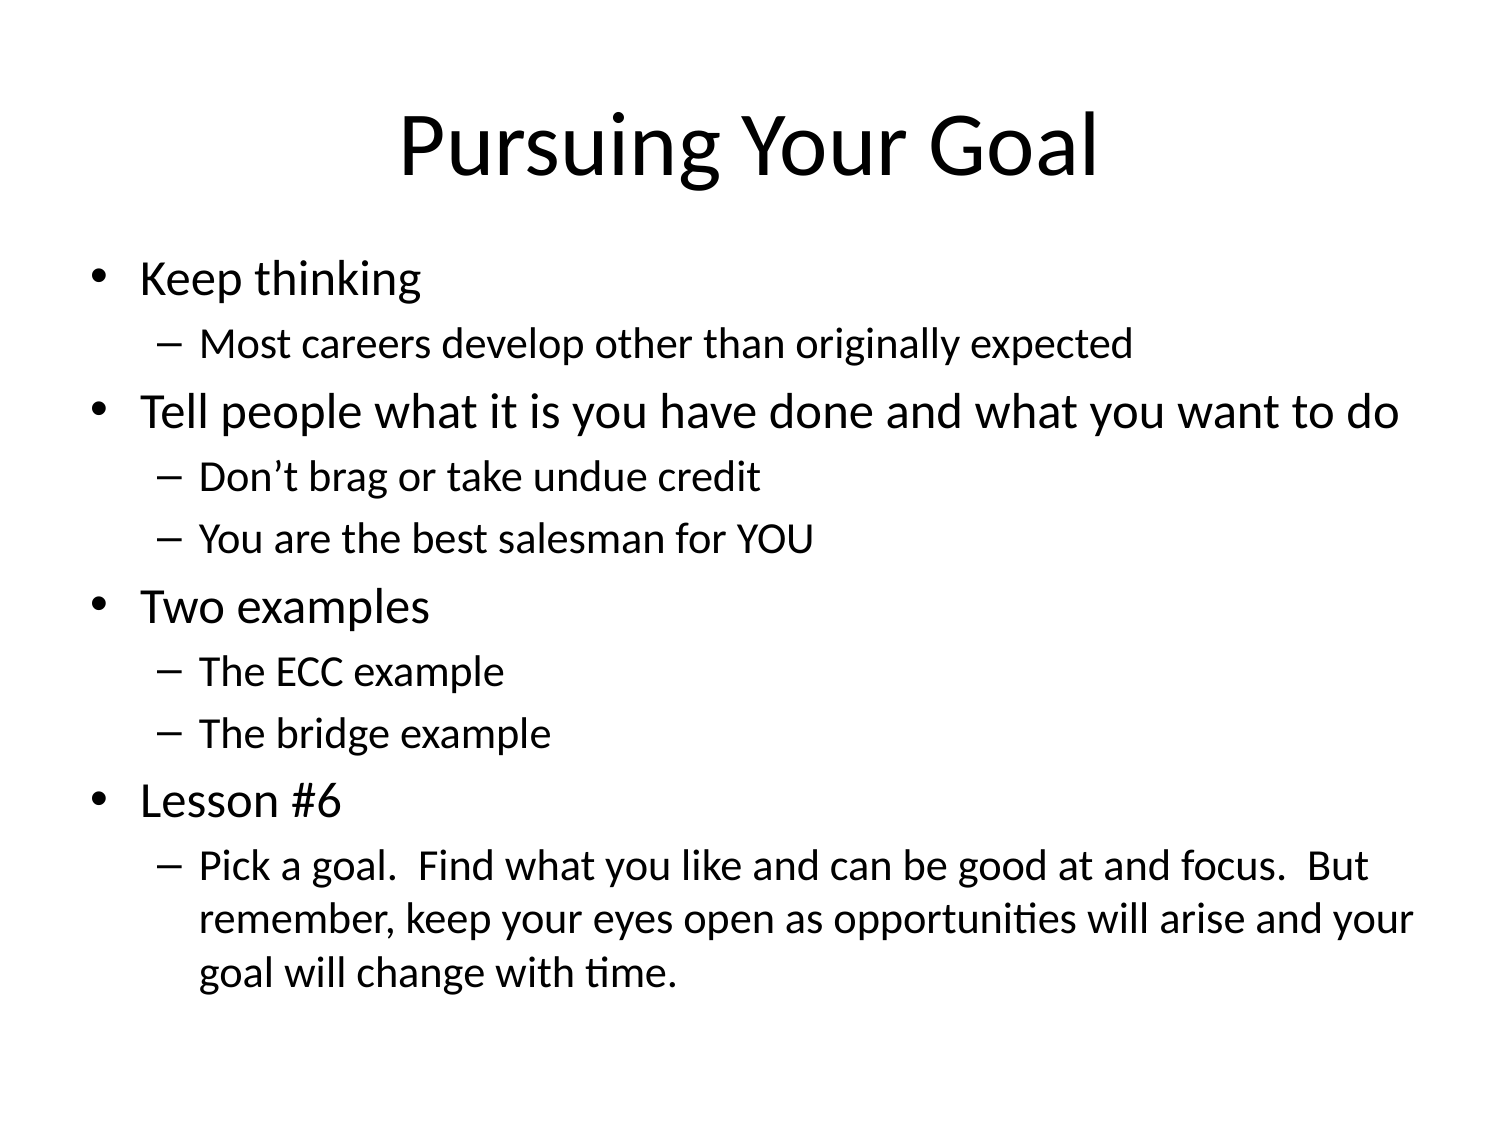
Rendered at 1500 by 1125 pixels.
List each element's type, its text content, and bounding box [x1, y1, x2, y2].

title Pursuing Your Goal [75, 45, 1425, 233]
list Keep thinking Most careers develop other than originally expected Tell people what it is you have done and what you want to do Don’t brag or take undue credit You are the best salesman for YOU Two examples The ECC example The bridge example Lesson #6 Pick a goal. Find what you like and can be good at and focus. But remember, keep your eyes open as opportunities will arise and your goal will change with time. [75, 237, 1438, 1063]
